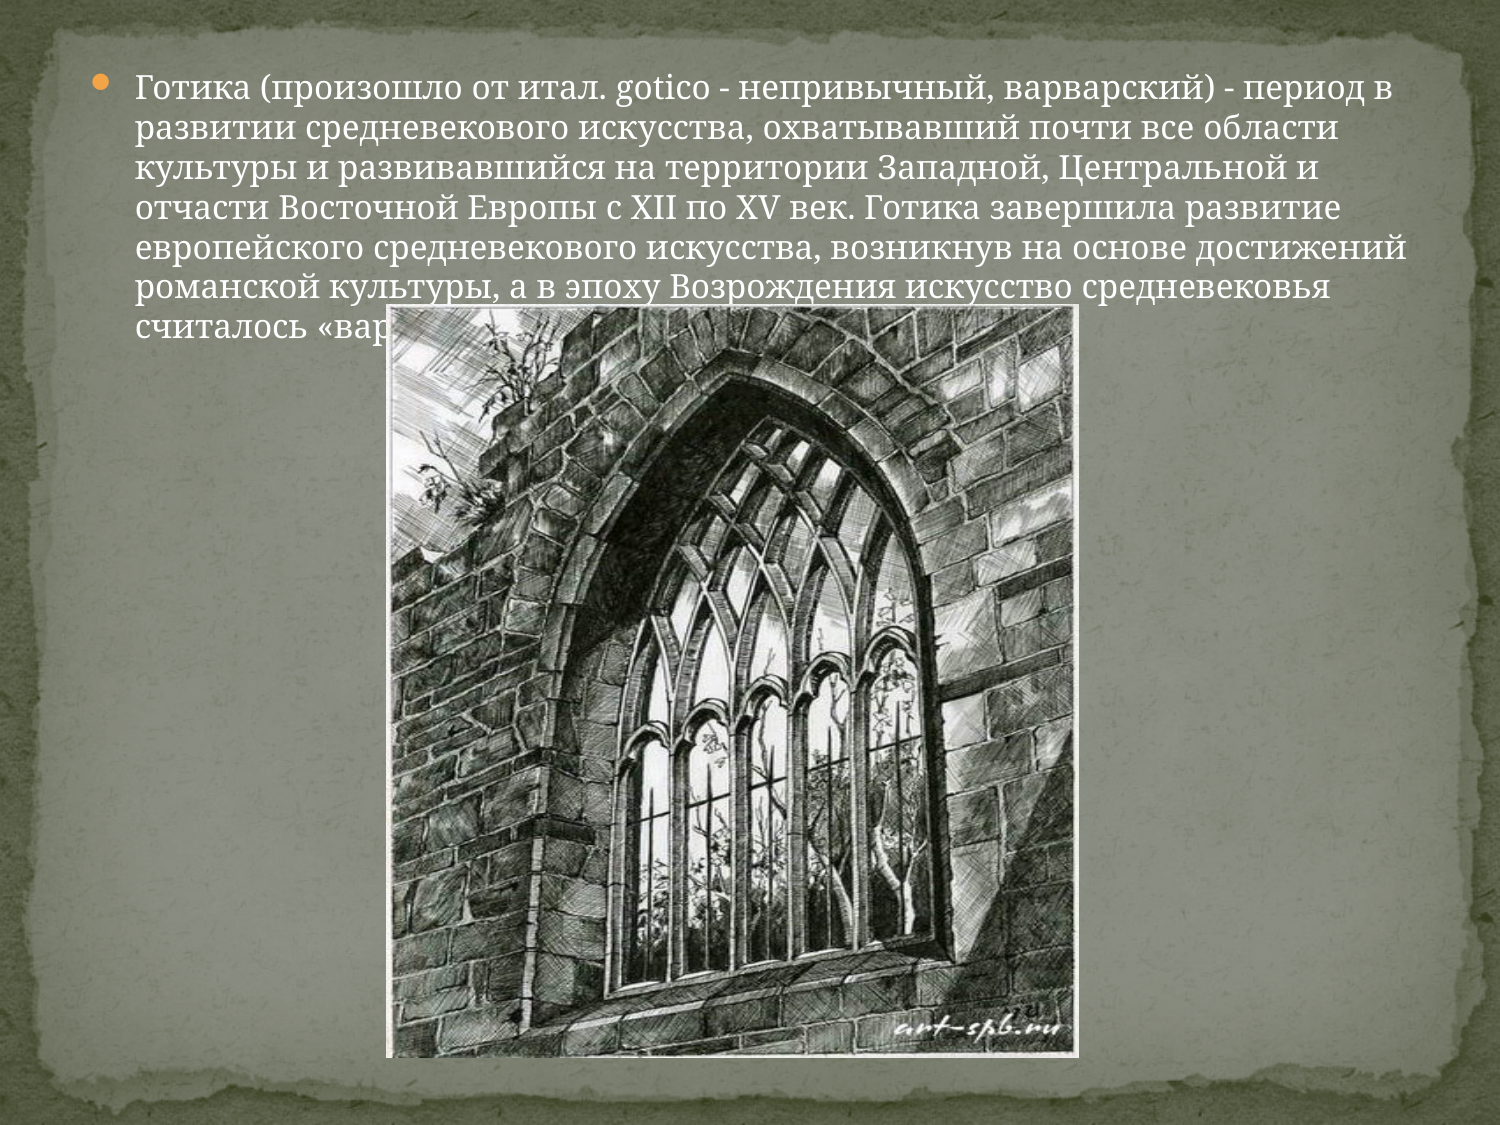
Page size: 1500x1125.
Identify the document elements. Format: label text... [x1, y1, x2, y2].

list Готика (произошло от итал. gotico - непривычный, варварский) - период в развитии средневекового искусства, охватывавший почти все области культуры и развивавшийся на территории Западной, Центральной и отчасти Восточной Европы с XII по XV век. Готика завершила развитие европейского средневекового искусства, возникнув на основе достижений романской культуры, а в эпоху Возрождения искусство средневековья считалось «варварским» [74, 58, 1426, 1001]
picture [386, 304, 1079, 1058]
